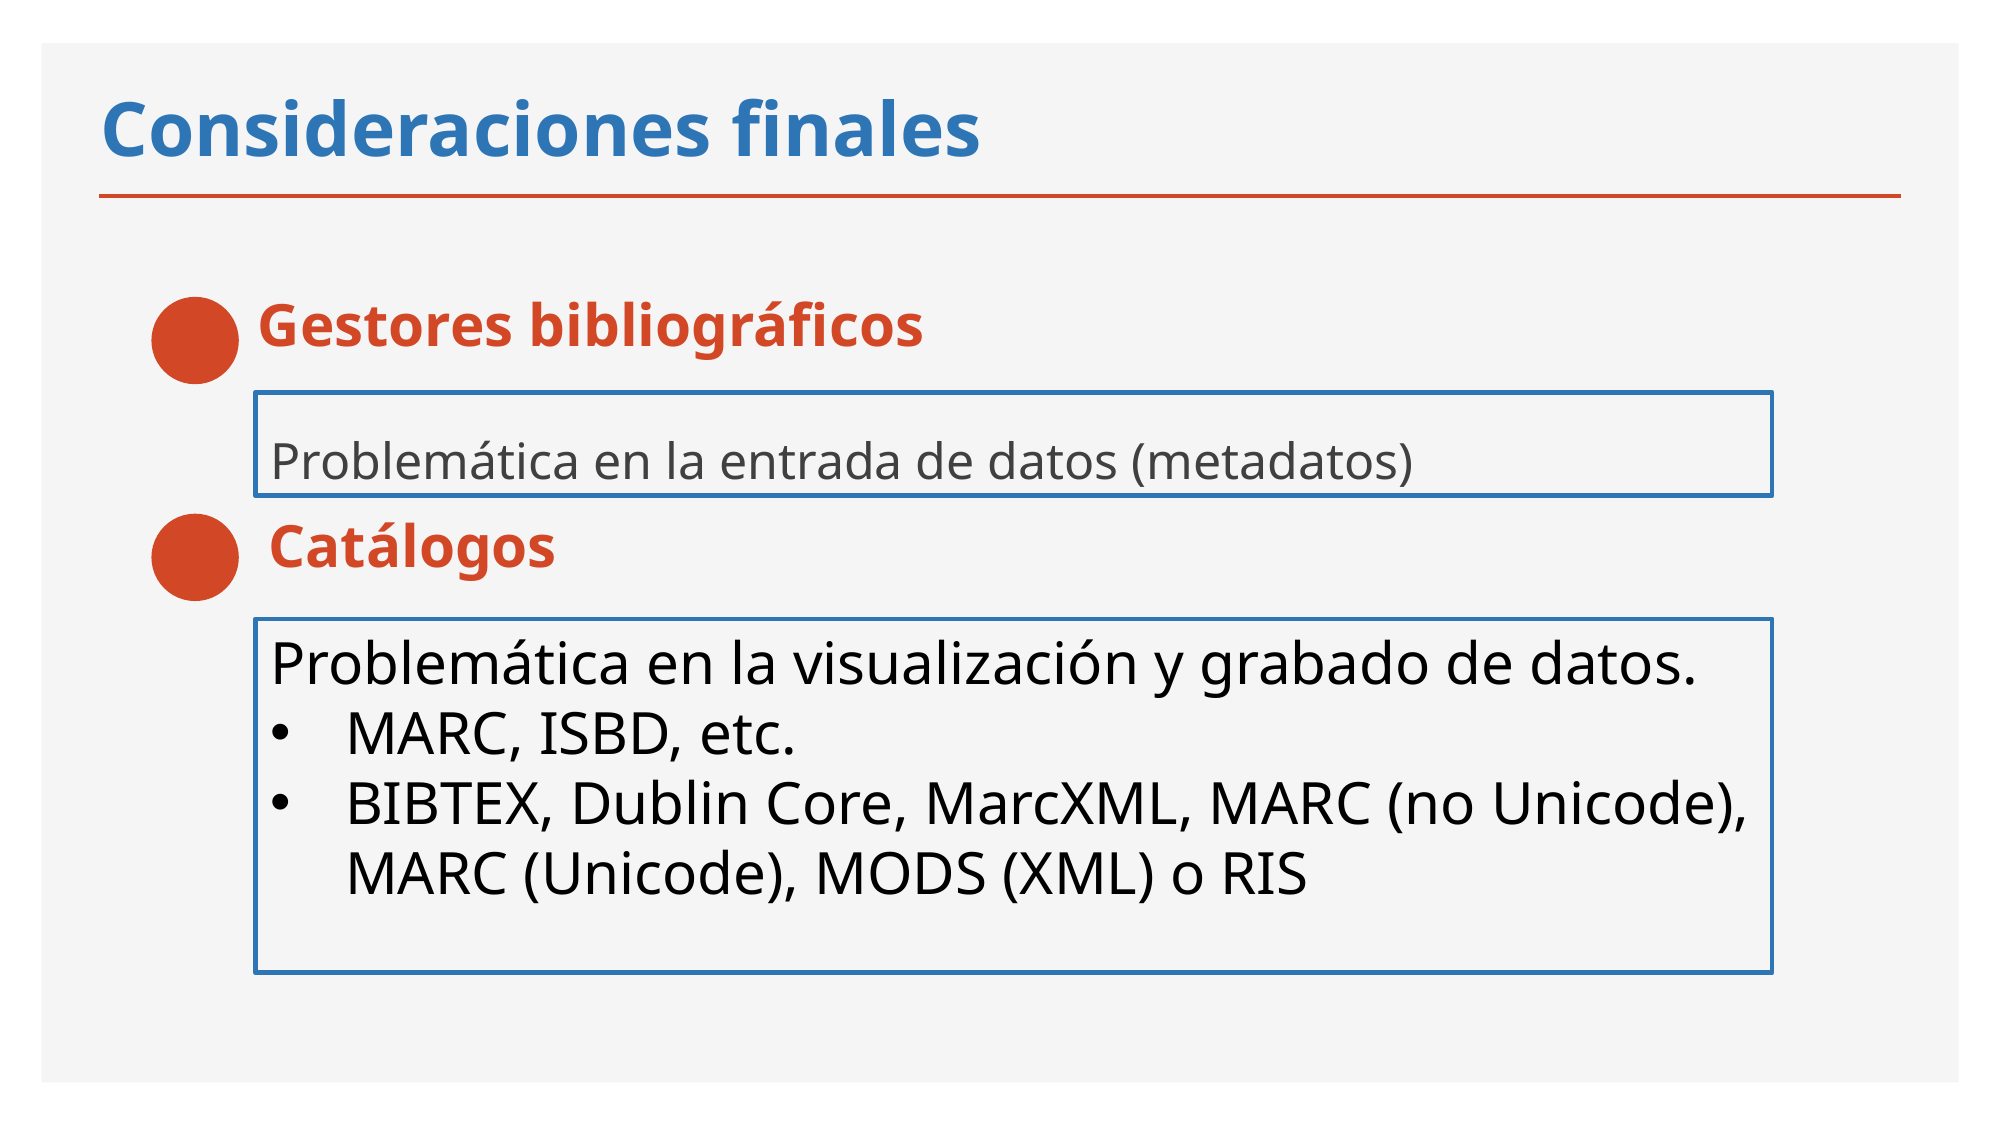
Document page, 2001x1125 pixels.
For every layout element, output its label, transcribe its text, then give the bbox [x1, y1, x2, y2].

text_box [136, 513, 256, 602]
text_box Problemática en la visualización y grabado de datos. MARC, ISBD, etc. BIBTEX, Dublin Core, MarcXML, MARC (no Unicode), MARC (Unicode), MODS (XML) o RIS [255, 618, 1773, 973]
list Problemática en la entrada de datos (metadatos) [255, 392, 1773, 496]
text_box Gestores bibliográficos [227, 313, 1717, 388]
title Consideraciones finales [85, 73, 1372, 179]
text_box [136, 296, 256, 385]
text_box Catálogos [238, 534, 1728, 609]
